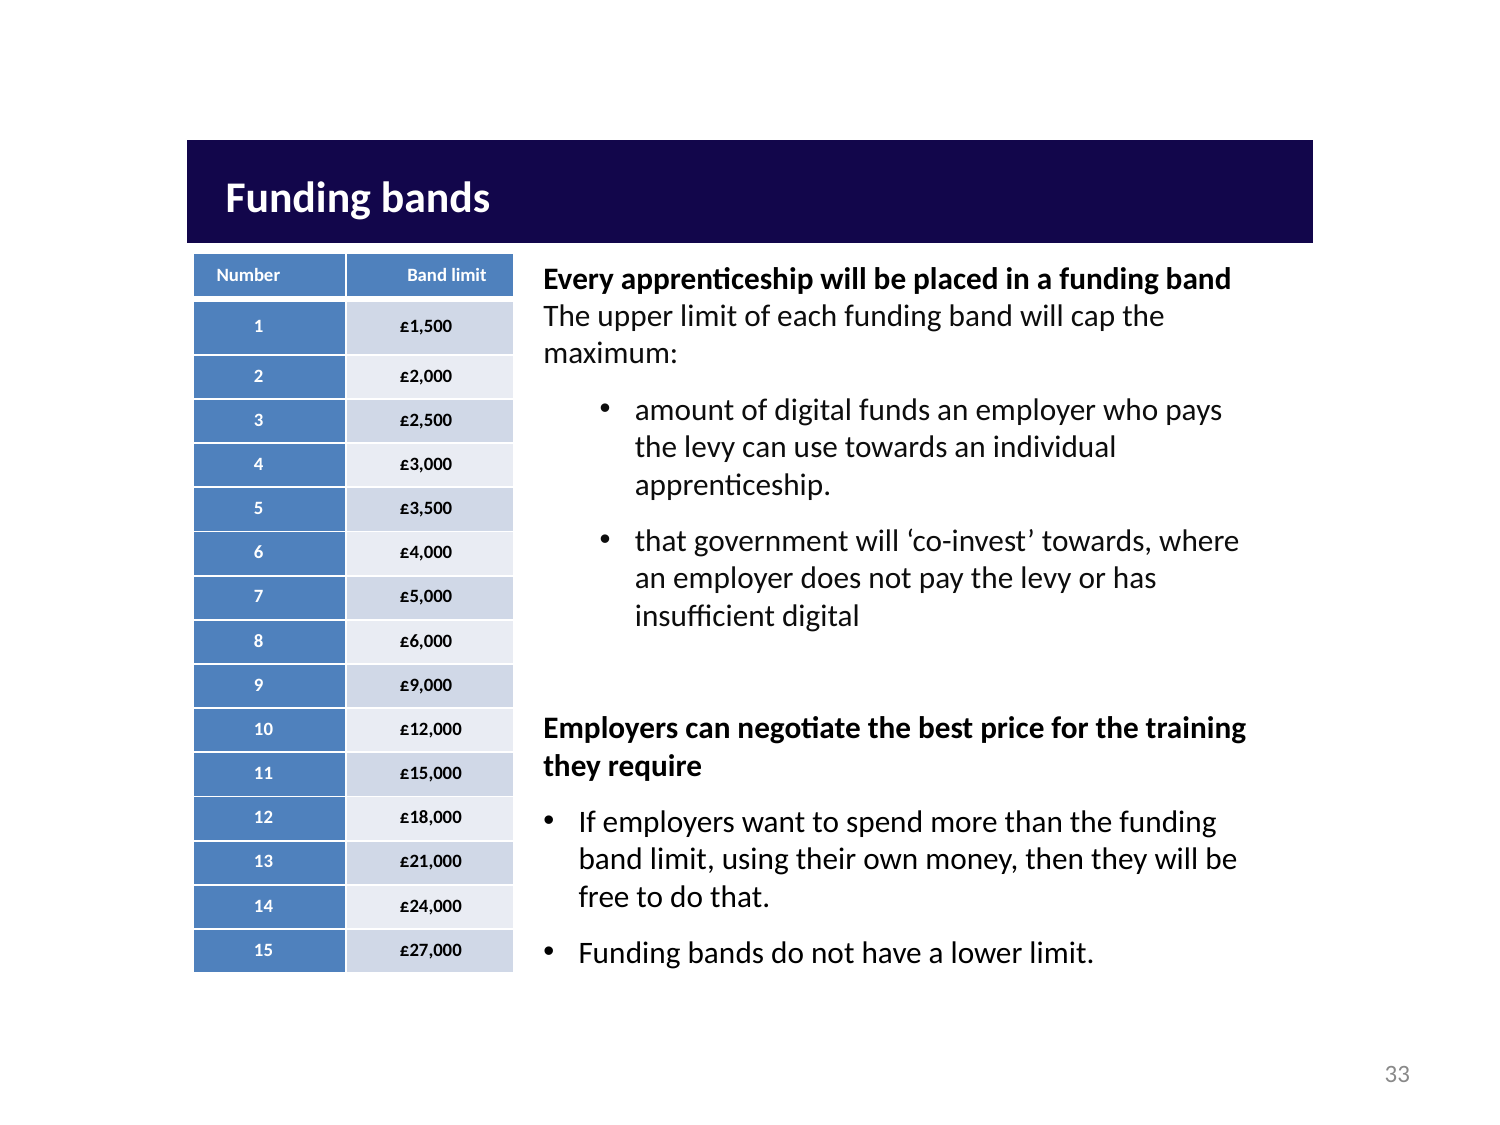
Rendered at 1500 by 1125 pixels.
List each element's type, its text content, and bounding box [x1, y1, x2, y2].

table_header Band limit [347, 254, 513, 296]
table_cell £27,000 [347, 930, 513, 972]
text_box Every apprenticeship will be placed in a funding band The upper limit of each funding band will cap the maximum: amount of digital funds an employer who pays the levy can use towards an individual apprenticeship. that government will ‘co-invest’ towards, where an employer does not pay the levy or has insufficient digital Employers can negotiate the best price for the training they require If employers want to spend more than the funding band limit, using their own money, then they will be free to do that. Funding bands do not have a lower limit. [528, 251, 1282, 977]
table_cell £3,000 [347, 444, 513, 486]
picture [186, 140, 1313, 244]
table_cell £1,500 [347, 302, 513, 354]
table_cell 8 [194, 621, 345, 663]
table_cell 9 [194, 665, 345, 707]
table_cell 1 [194, 302, 345, 354]
table_cell £6,000 [347, 621, 513, 663]
table_header Number [194, 254, 345, 296]
table_cell £3,500 [347, 488, 513, 531]
table_cell £24,000 [347, 886, 513, 928]
table_cell 12 [194, 797, 345, 840]
table_cell 14 [194, 886, 345, 928]
table_cell 2 [194, 356, 345, 398]
table_cell £9,000 [347, 665, 513, 707]
table_cell 11 [194, 753, 345, 796]
table_cell £18,000 [347, 797, 513, 840]
table_cell £2,000 [347, 356, 513, 398]
table_cell £15,000 [347, 753, 513, 796]
table_cell 4 [194, 444, 345, 486]
table_cell 7 [194, 577, 345, 619]
table_cell 15 [194, 930, 345, 972]
table_cell £21,000 [347, 842, 513, 884]
table_cell 5 [194, 488, 345, 531]
table_cell 3 [194, 400, 345, 442]
table_cell £5,000 [347, 577, 513, 619]
table_cell £2,500 [347, 400, 513, 442]
table_cell 13 [194, 842, 345, 884]
table_cell 10 [194, 709, 345, 751]
table_cell £4,000 [347, 532, 513, 575]
table_cell £12,000 [347, 709, 513, 751]
table_cell 6 [194, 532, 345, 575]
slide_number 33 [1074, 1042, 1425, 1103]
